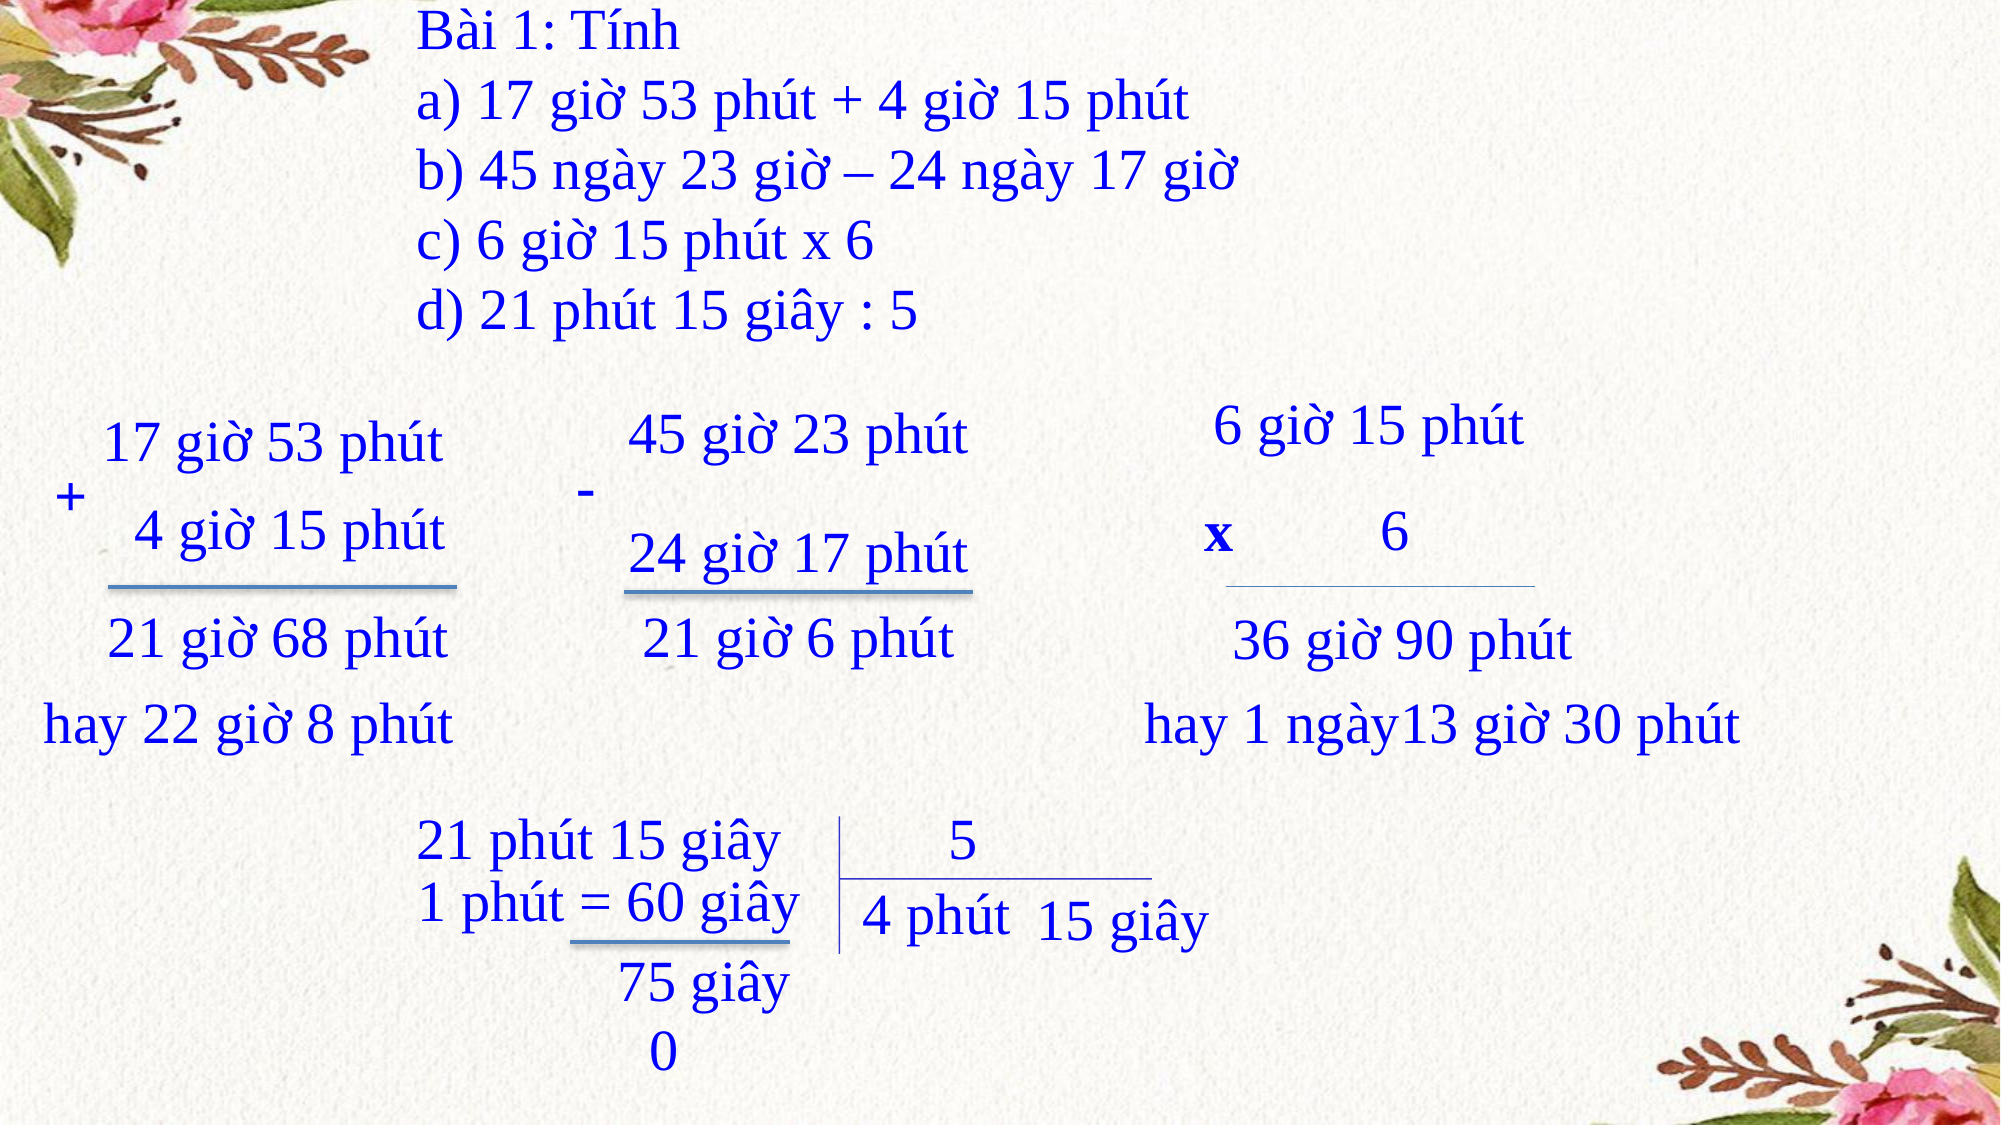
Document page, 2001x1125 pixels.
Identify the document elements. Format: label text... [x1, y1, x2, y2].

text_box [401, 793, 1153, 955]
text_box 21 giờ 6 phút [584, 592, 1042, 677]
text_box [561, 387, 1028, 593]
text_box hay 22 giờ 8 phút [0, 677, 494, 763]
text_box 36 giờ 90 phút [1174, 594, 1631, 677]
text_box 21 giờ 68 phút [49, 595, 507, 677]
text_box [1155, 378, 1613, 587]
picture [0, 0, 2001, 1125]
text_box 75 giây [603, 962, 818, 1021]
text_box hay 1 ngày13 giờ 30 phút [1100, 677, 1781, 763]
text_box Bài 1: Tính a) 17 giờ 53 phút + 4 giờ 15 phút b) 45 ngày 23 giờ – 24 ngày 17 giờ c) 6 giờ 15 phút x 6 d) 21 phút 15 giây : 5 [401, 0, 1403, 349]
text_box 0 [635, 1021, 695, 1089]
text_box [39, 395, 545, 587]
text_box 15 giây [1154, 875, 1227, 960]
